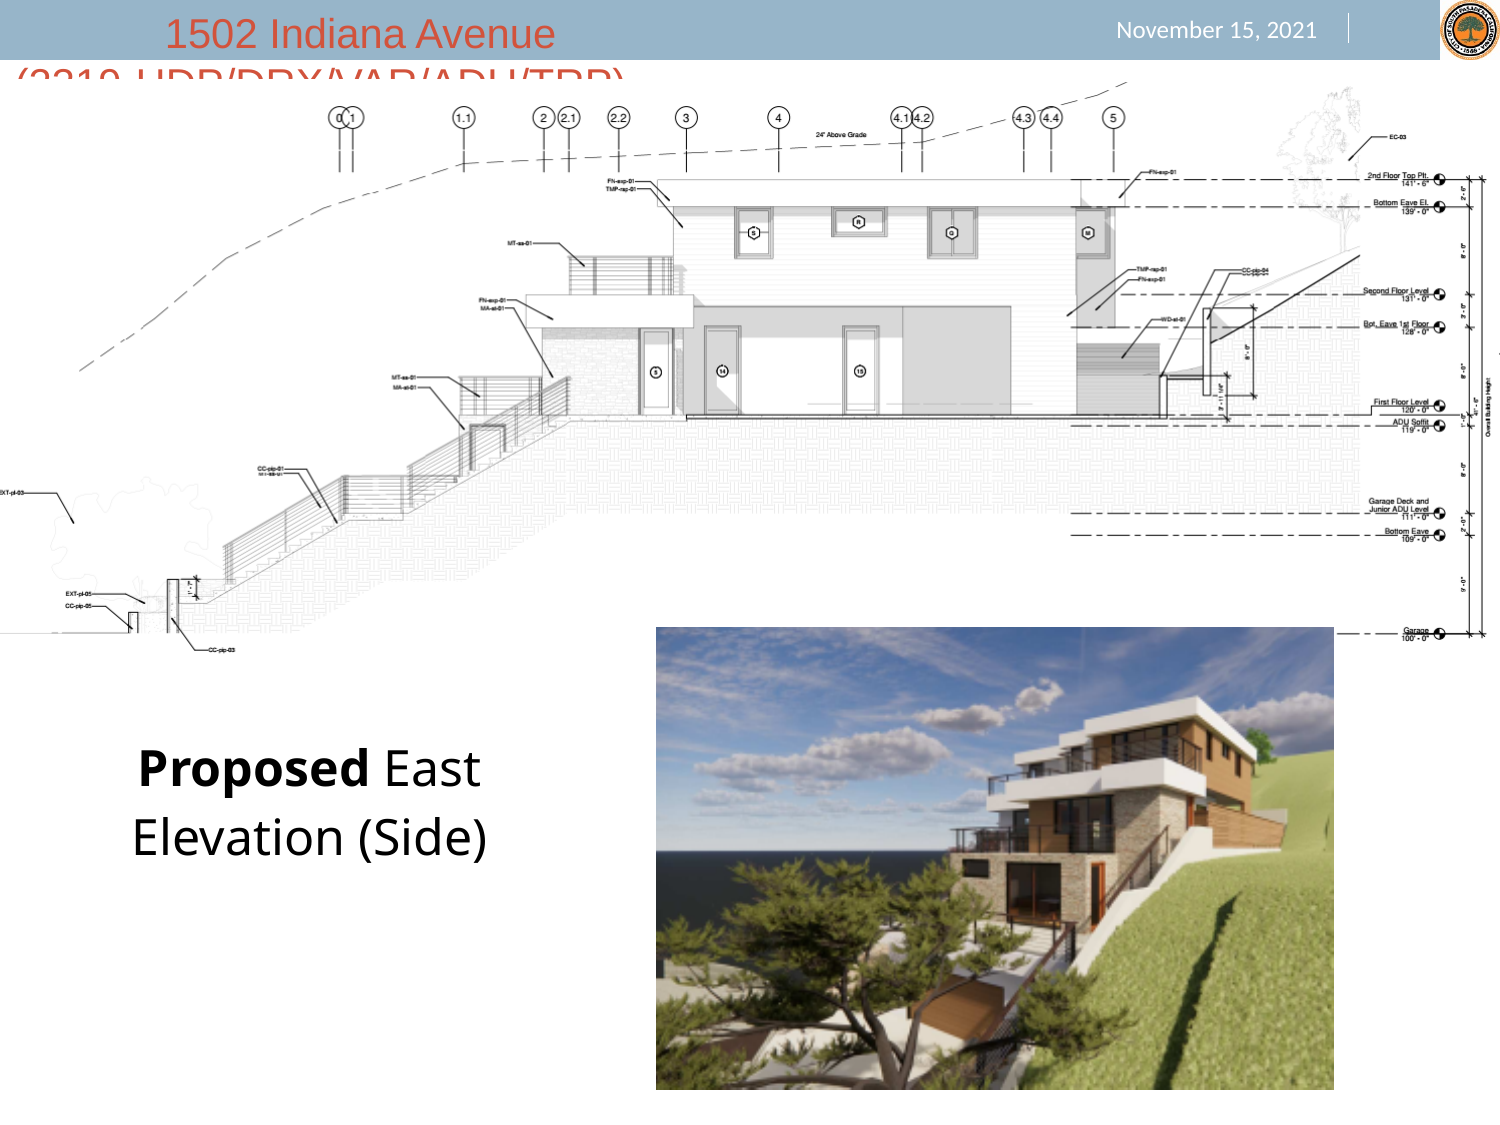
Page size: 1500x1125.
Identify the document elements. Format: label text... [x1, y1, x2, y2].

picture [0, 79, 1500, 1090]
text_box Proposed East Elevation (Side) [85, 720, 535, 873]
picture [1440, 0, 1500, 60]
